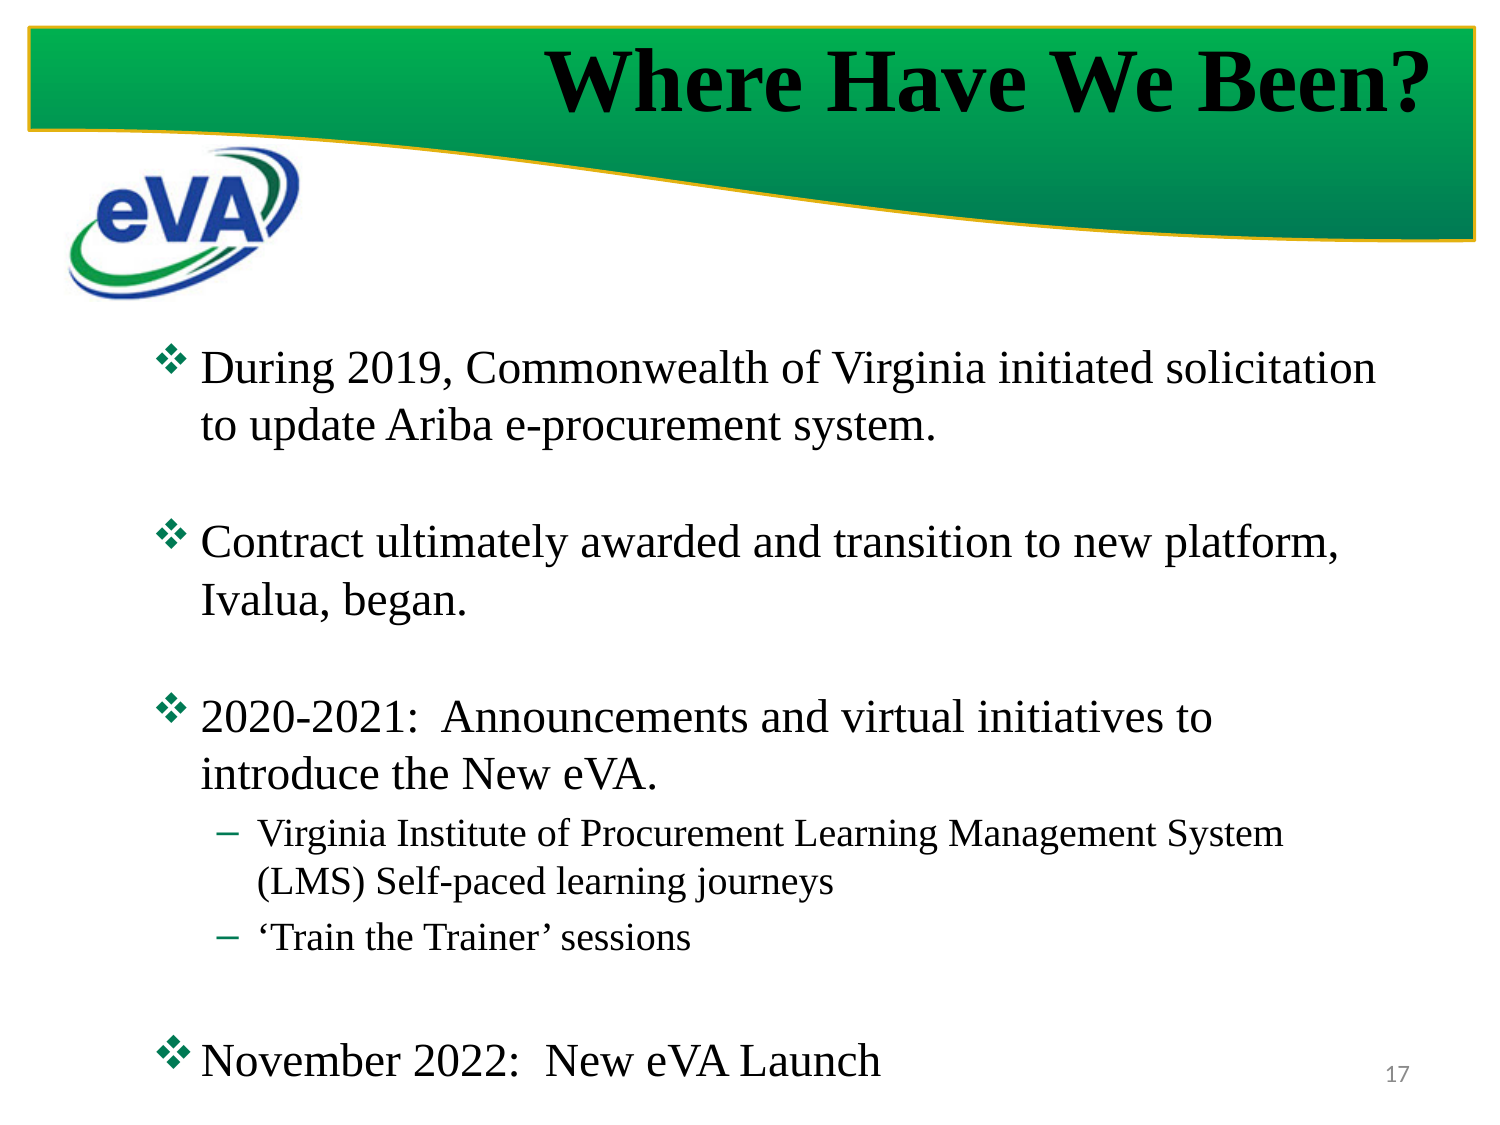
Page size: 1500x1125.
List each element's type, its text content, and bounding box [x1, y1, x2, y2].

slide_number 17 [1400, 1042, 1425, 1103]
picture [27, 144, 341, 302]
list During 2019, Commonwealth of Virginia initiated solicitation to update Ariba e-procurement system. Contract ultimately awarded and transition to new platform, Ivalua, began. 2020-2021: Announcements and virtual initiatives to introduce the New eVA. Virginia Institute of Procurement Learning Management System (LMS) Self-paced learning journeys ‘Train the Trainer’ sessions November 2022: New eVA Launch [137, 328, 1400, 1103]
title Where Have We Been? [27, 12, 1473, 138]
